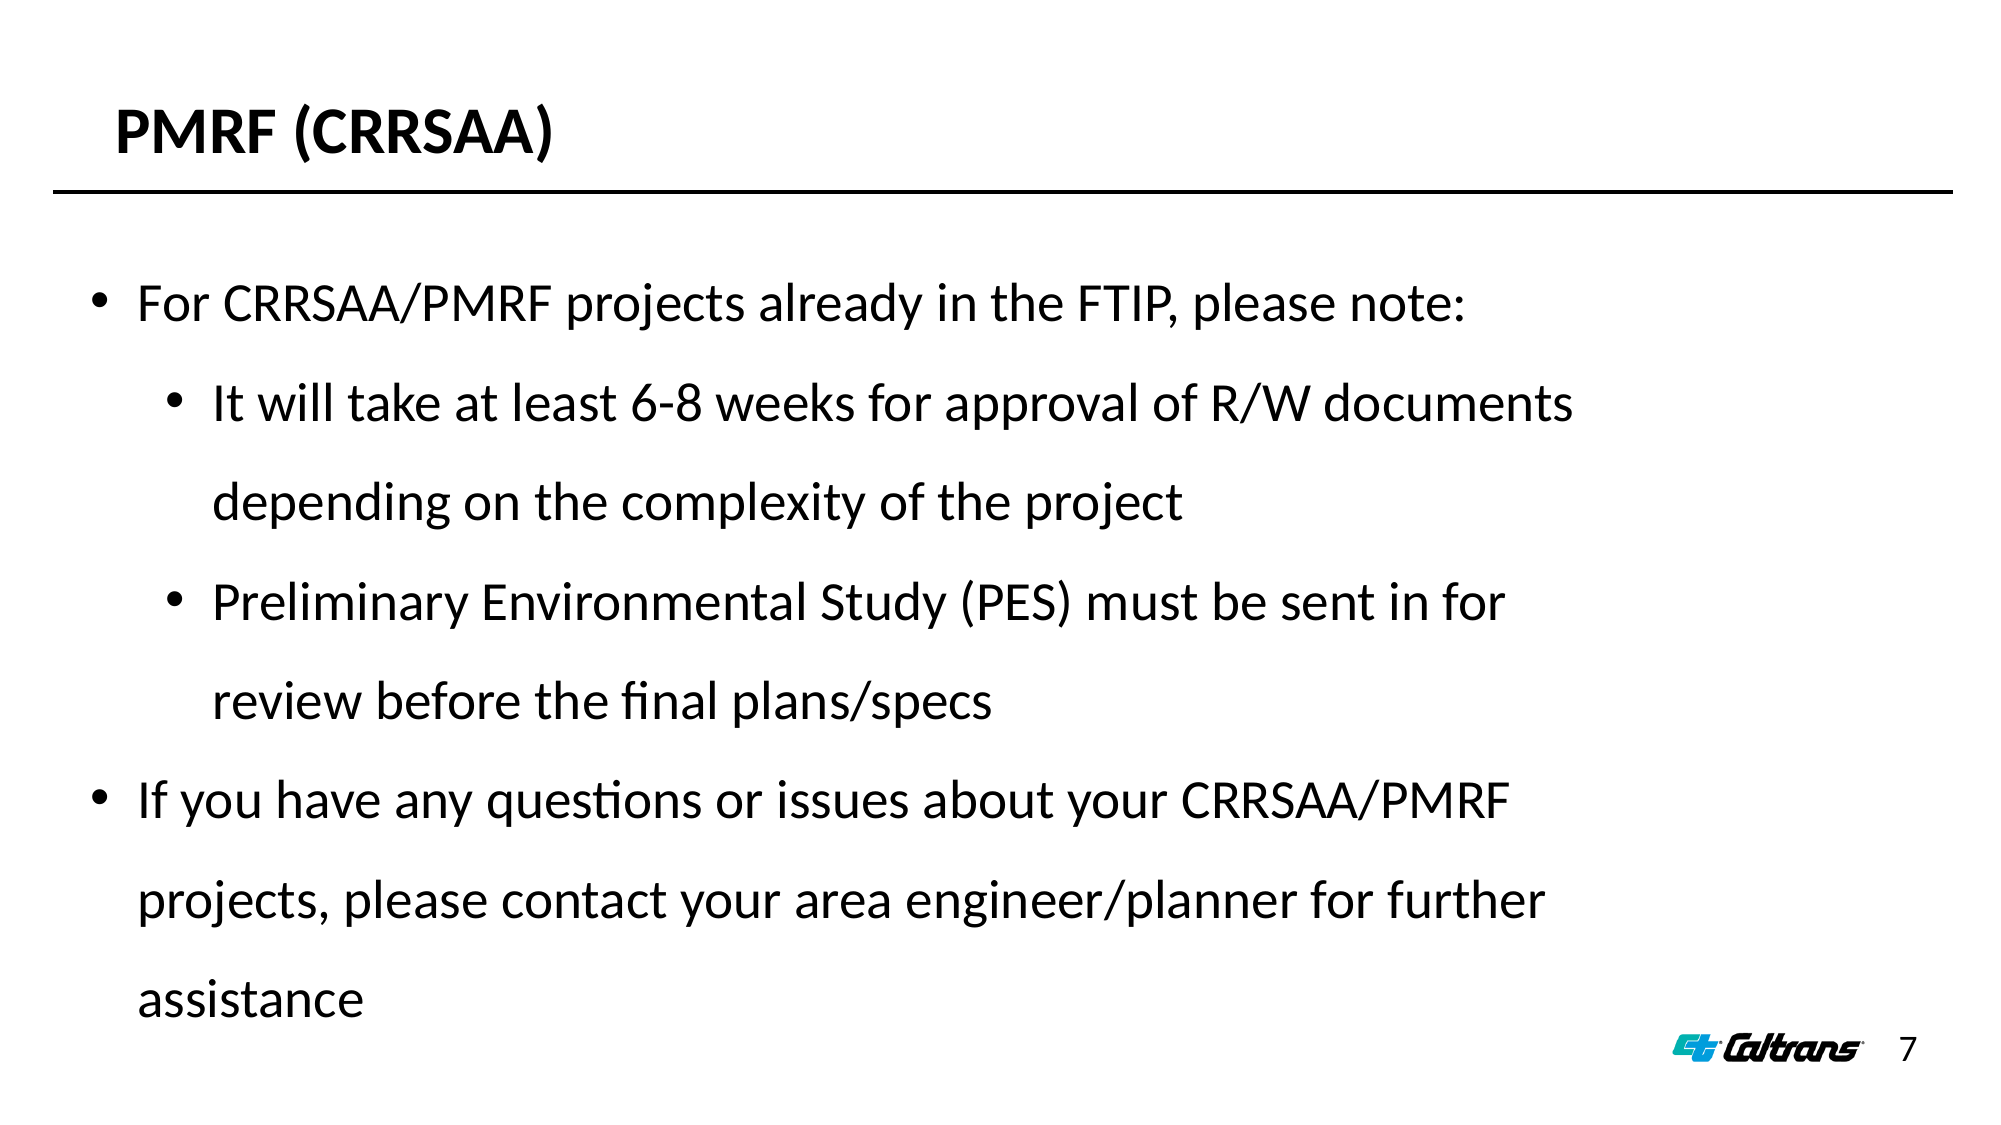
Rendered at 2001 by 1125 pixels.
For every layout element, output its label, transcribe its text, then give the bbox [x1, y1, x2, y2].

text_box 7 [1883, 1016, 1933, 1077]
picture [1626, 1022, 1909, 1072]
text_box For CRRSAA/PMRF projects already in the FTIP, please note: It will take at least 6-8 weeks for approval of R/W documents depending on the complexity of the project Preliminary Environmental Study (PES) must be sent in for review before the final plans/specs If you have any questions or issues about your CRRSAA/PMRF projects, please contact your area engineer/planner for further assistance [75, 226, 1653, 1037]
text_box PMRF (CRRSAA) [100, 79, 1718, 174]
